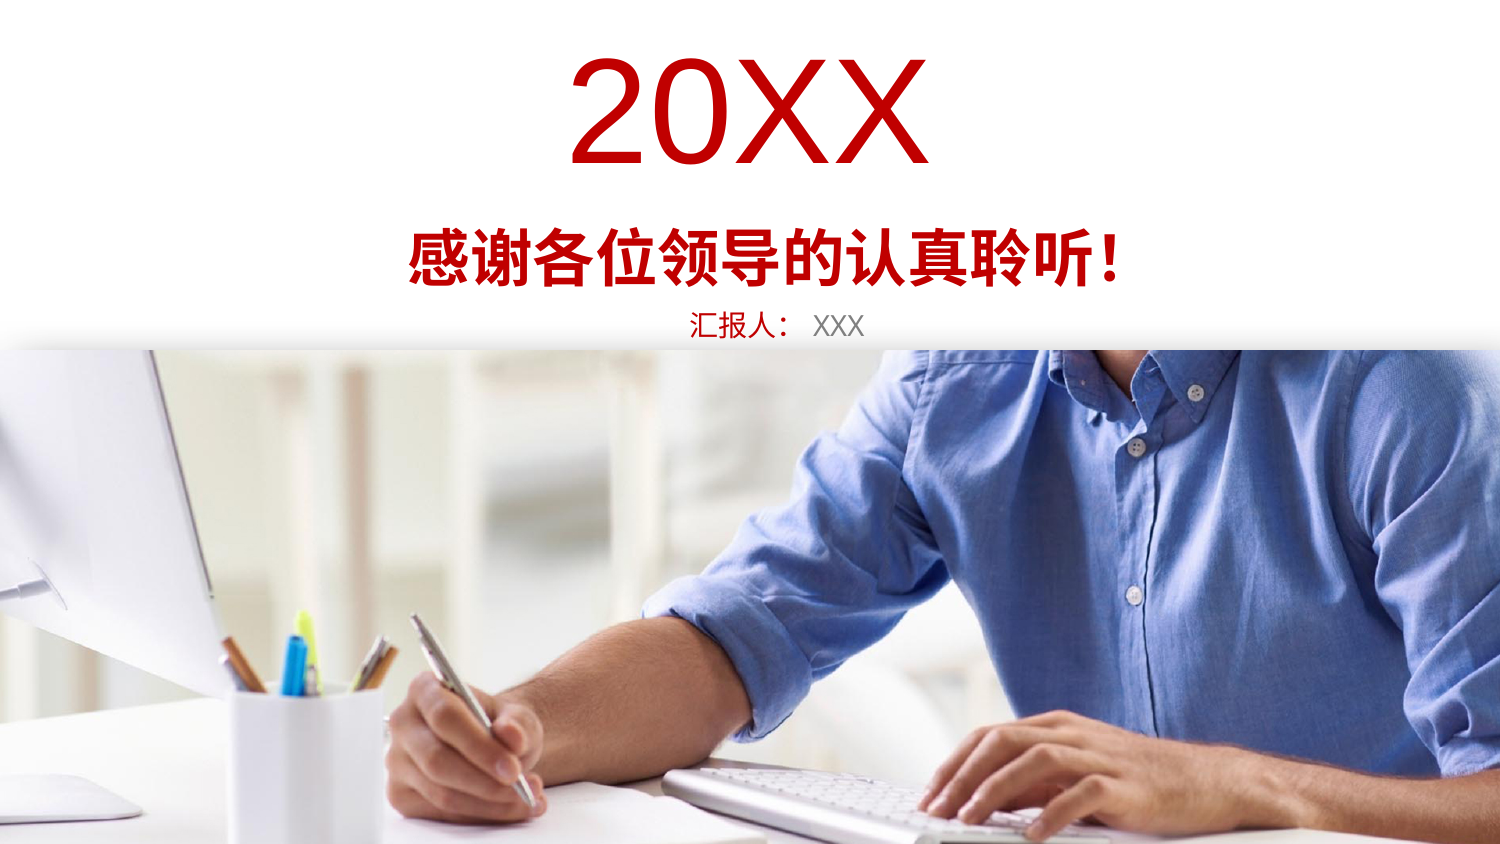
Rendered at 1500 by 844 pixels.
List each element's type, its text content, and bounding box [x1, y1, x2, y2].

text_box 感谢各位领导的认真聆听！ [329, 215, 1173, 298]
picture [0, 350, 1500, 844]
text_box 汇报人：XXX [622, 297, 880, 349]
text_box 20XX [554, 8, 945, 200]
